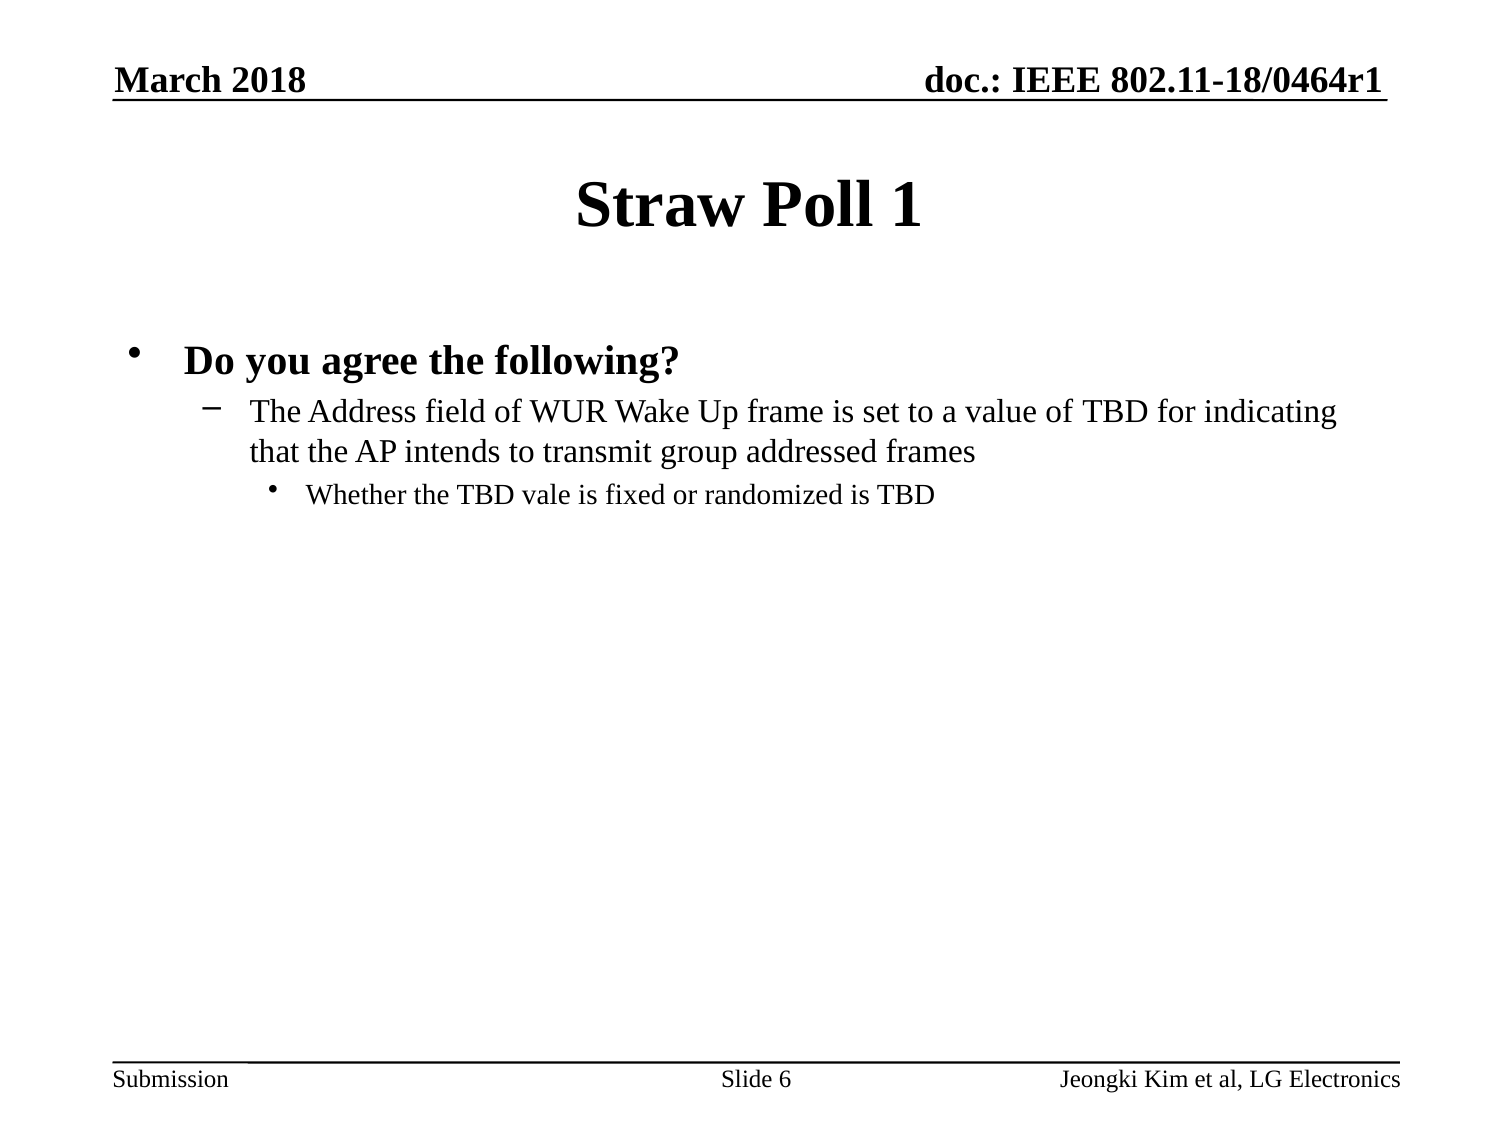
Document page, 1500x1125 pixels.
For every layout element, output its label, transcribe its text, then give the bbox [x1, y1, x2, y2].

title Straw Poll 1 [112, 112, 1388, 288]
slide_number Slide 6 [712, 1061, 800, 1093]
footer Jeongki Kim et al, LG Electronics [1055, 1061, 1402, 1093]
list Do you agree the following? The Address field of WUR Wake Up frame is set to a value of TBD for indicating that the AP intends to transmit group addressed frames Whether the TBD vale is fixed or randomized is TBD [112, 324, 1388, 1001]
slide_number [114, 54, 309, 101]
